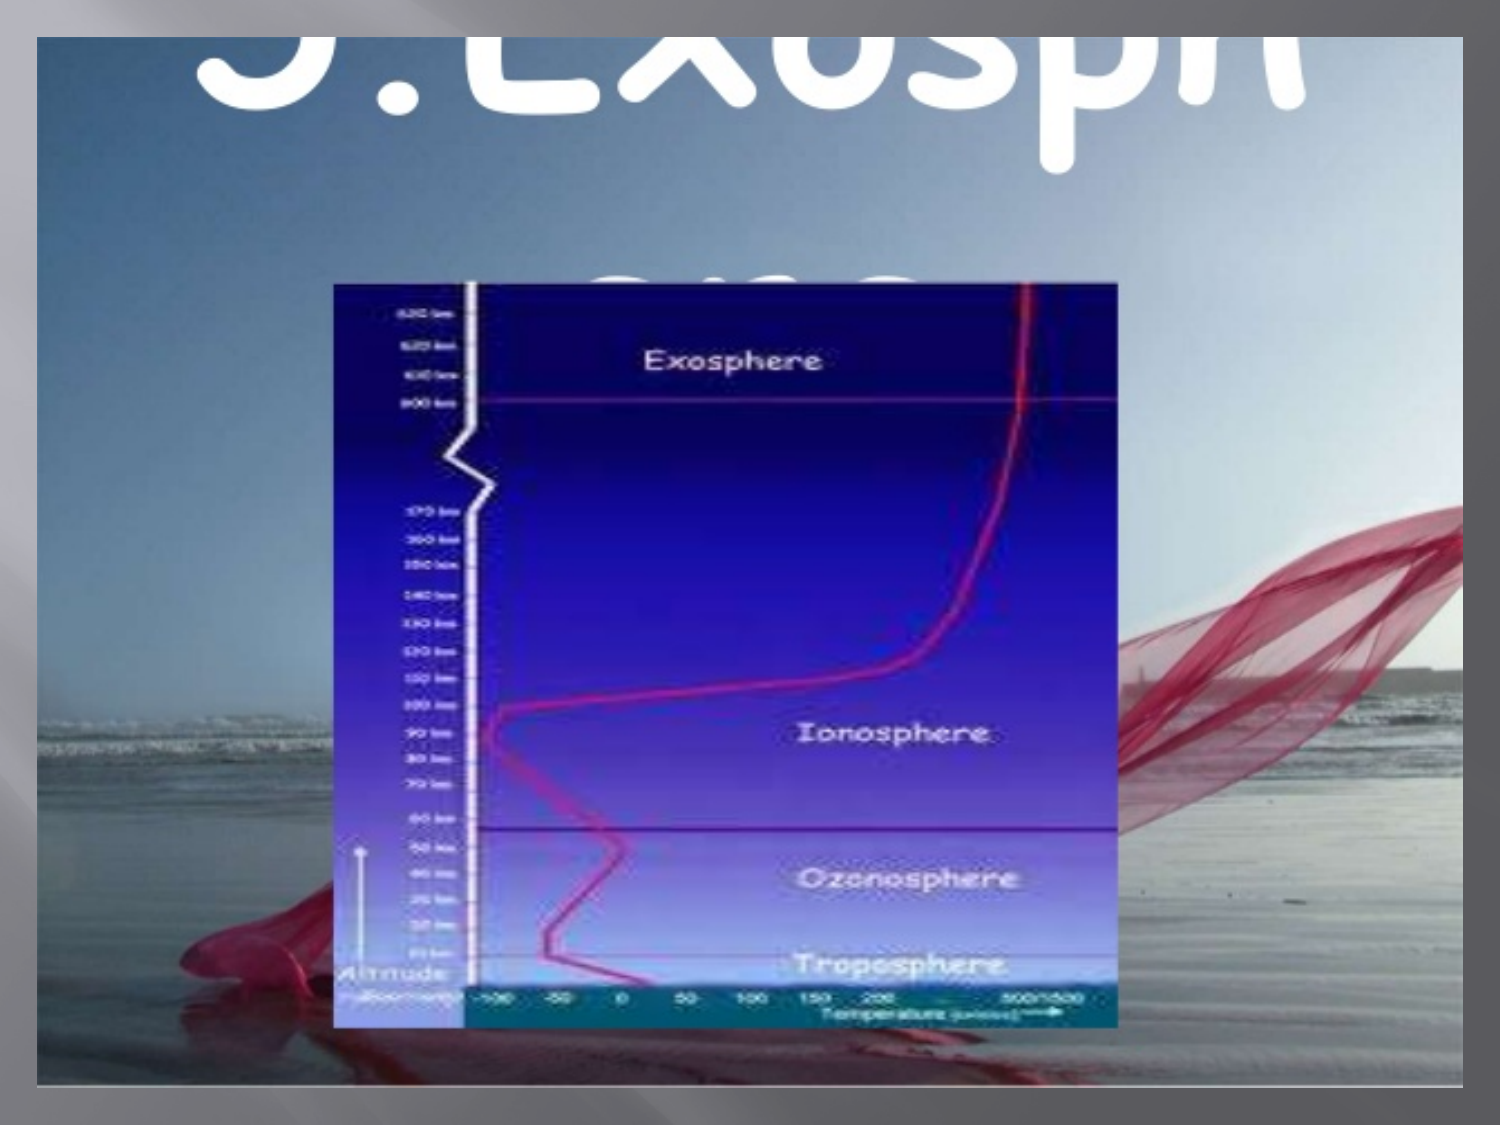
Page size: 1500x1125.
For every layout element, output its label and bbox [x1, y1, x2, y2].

picture [37, 37, 1463, 1088]
